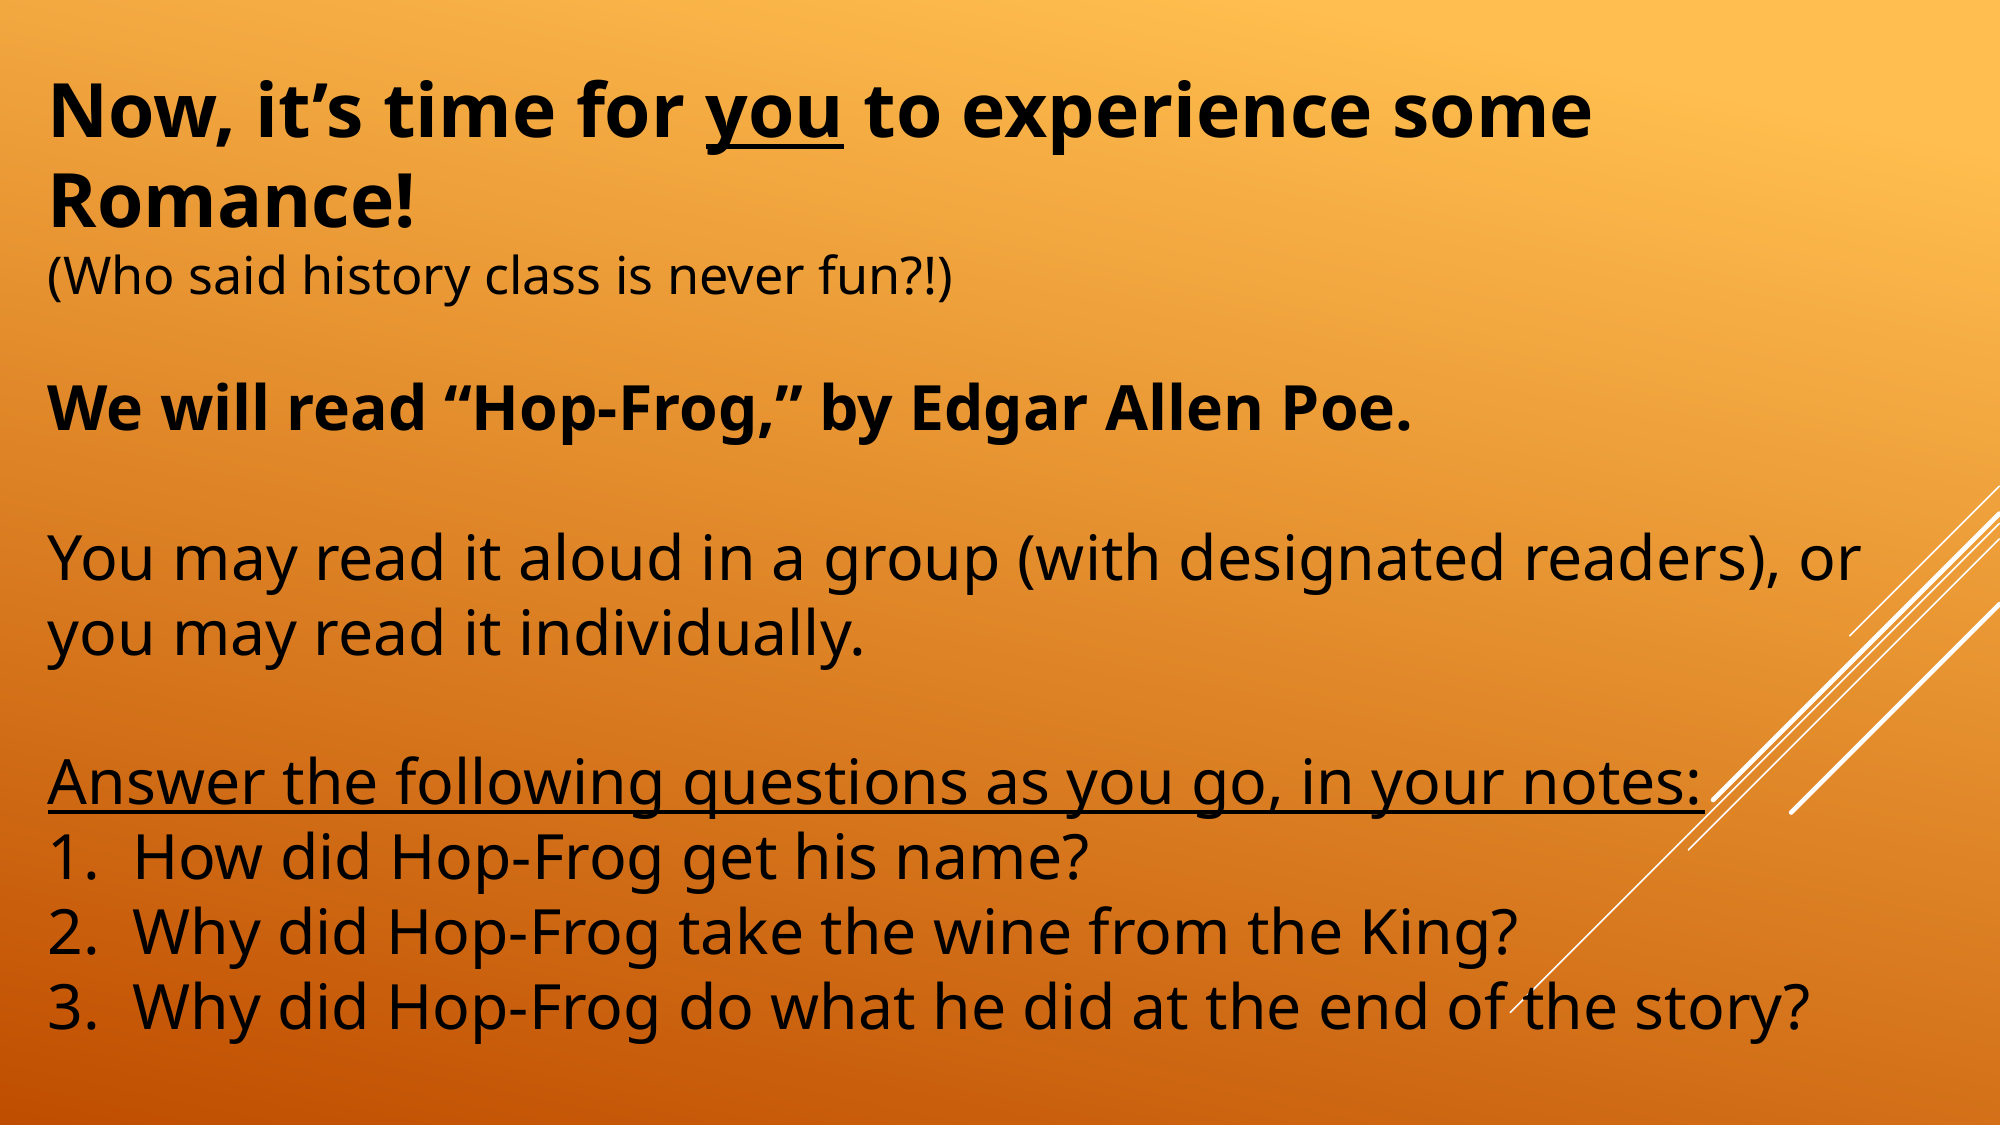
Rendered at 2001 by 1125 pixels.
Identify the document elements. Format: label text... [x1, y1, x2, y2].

text_box Now, it’s time for you to experience some Romance! (Who said history class is never fun?!) We will read “Hop-Frog,” by Edgar Allen Poe. You may read it aloud in a group (with designated readers), or you may read it individually. Answer the following questions as you go, in your notes: How did Hop-Frog get his name? Why did Hop-Frog take the wine from the King? Why did Hop-Frog do what he did at the end of the story? [32, 55, 1988, 1050]
